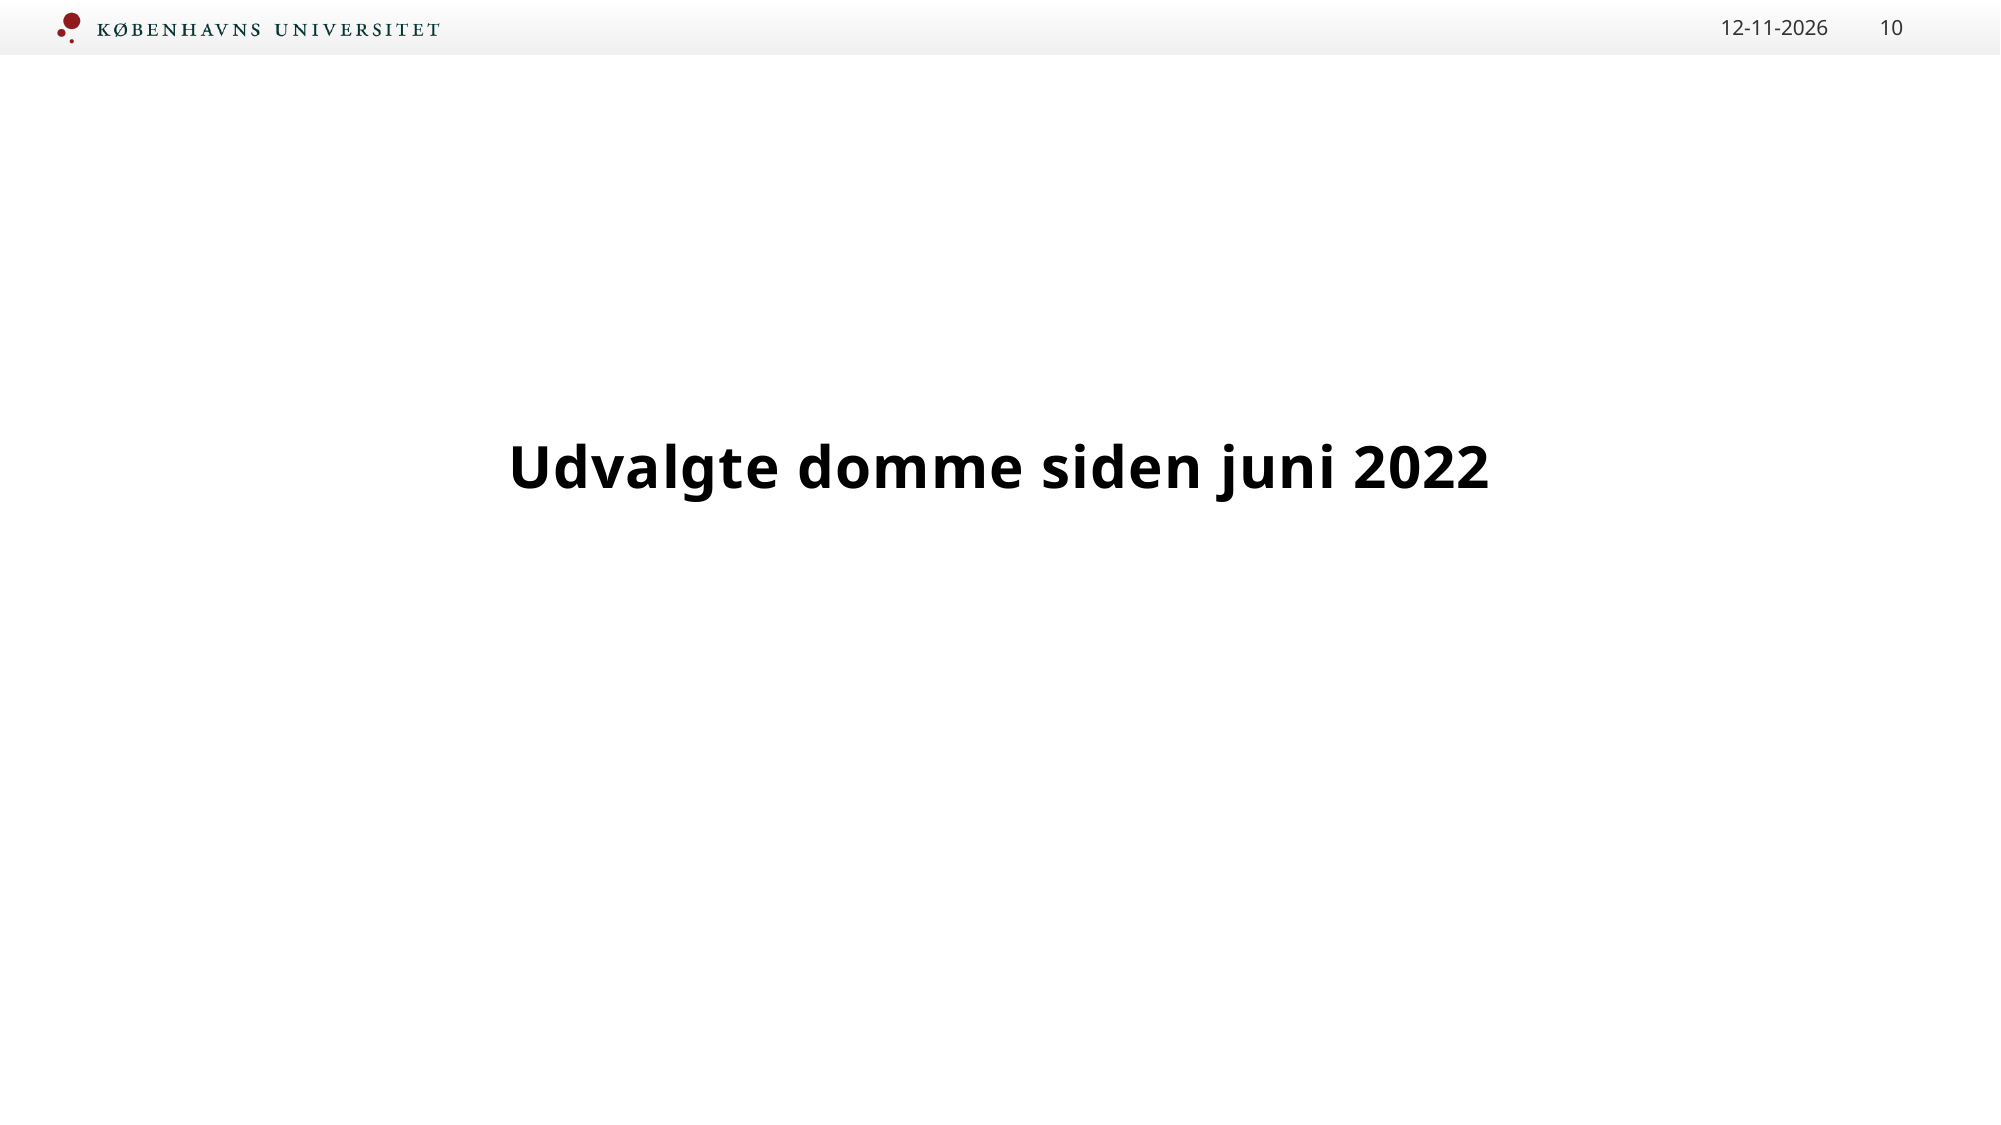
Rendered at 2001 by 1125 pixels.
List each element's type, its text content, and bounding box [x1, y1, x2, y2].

list Udvalgte domme siden juni 2022 [96, 268, 1904, 1036]
slide_number 10 [1840, 14, 1904, 43]
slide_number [1694, 14, 1829, 43]
picture [91, 15, 476, 42]
